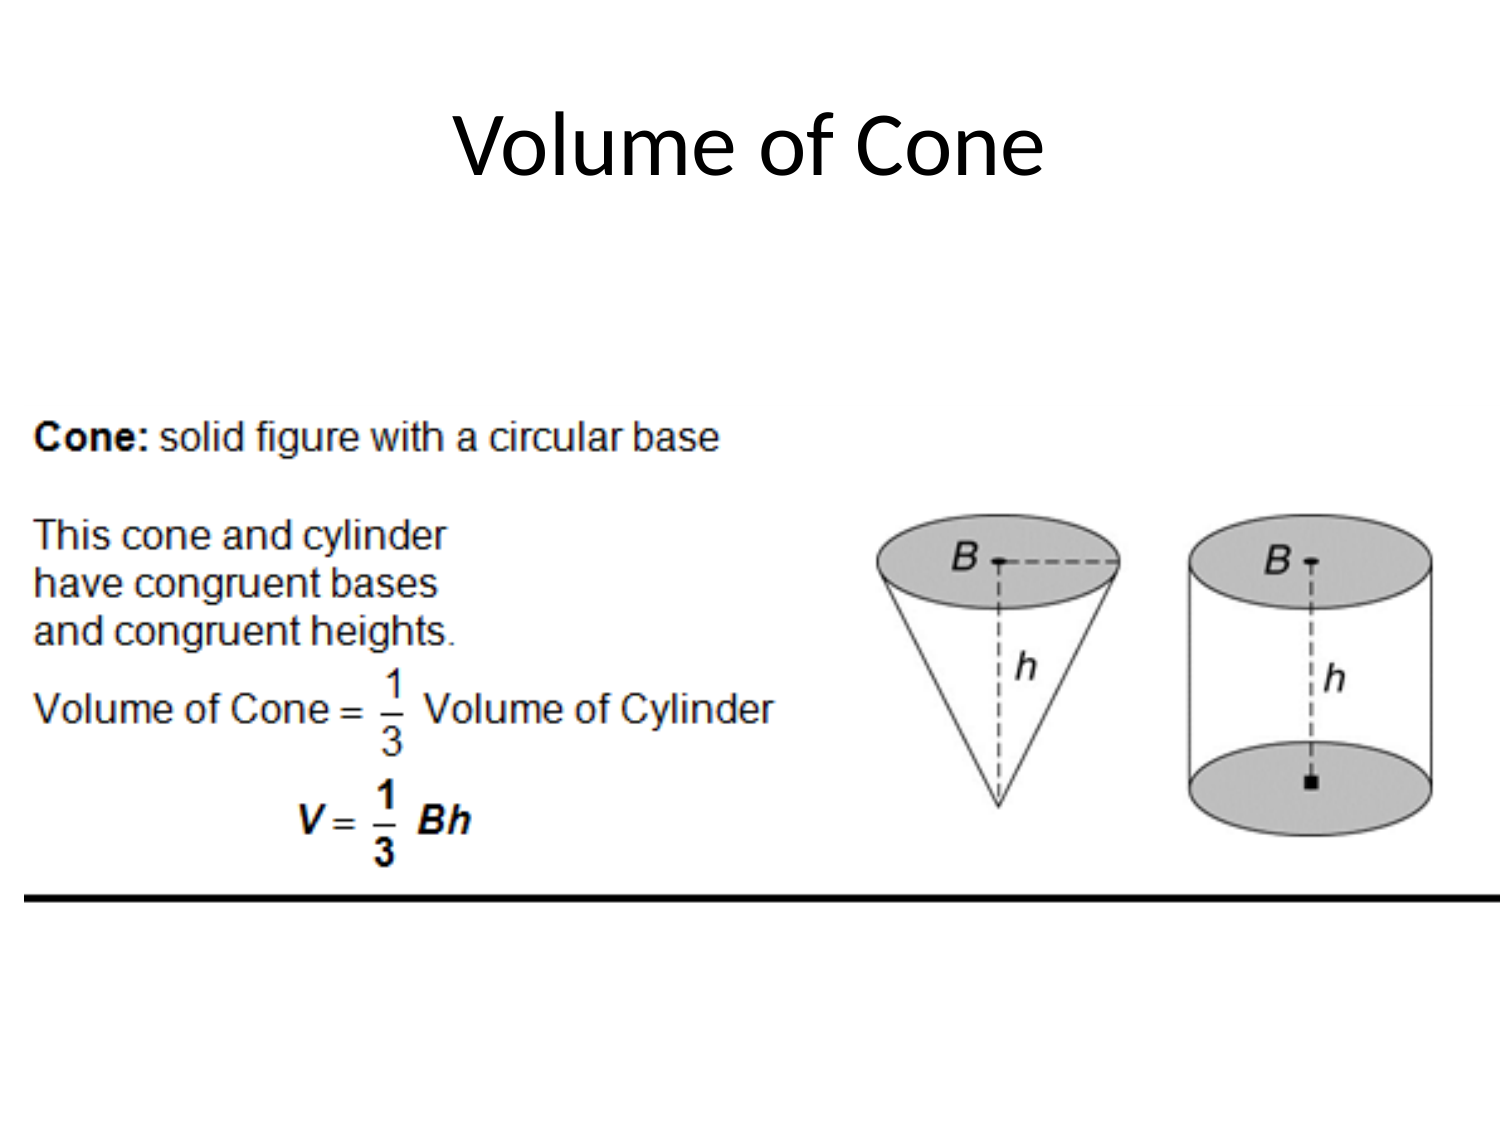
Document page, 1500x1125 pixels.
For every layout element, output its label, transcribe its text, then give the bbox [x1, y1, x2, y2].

title Volume of Cone [75, 45, 1425, 233]
picture [24, 404, 1500, 913]
